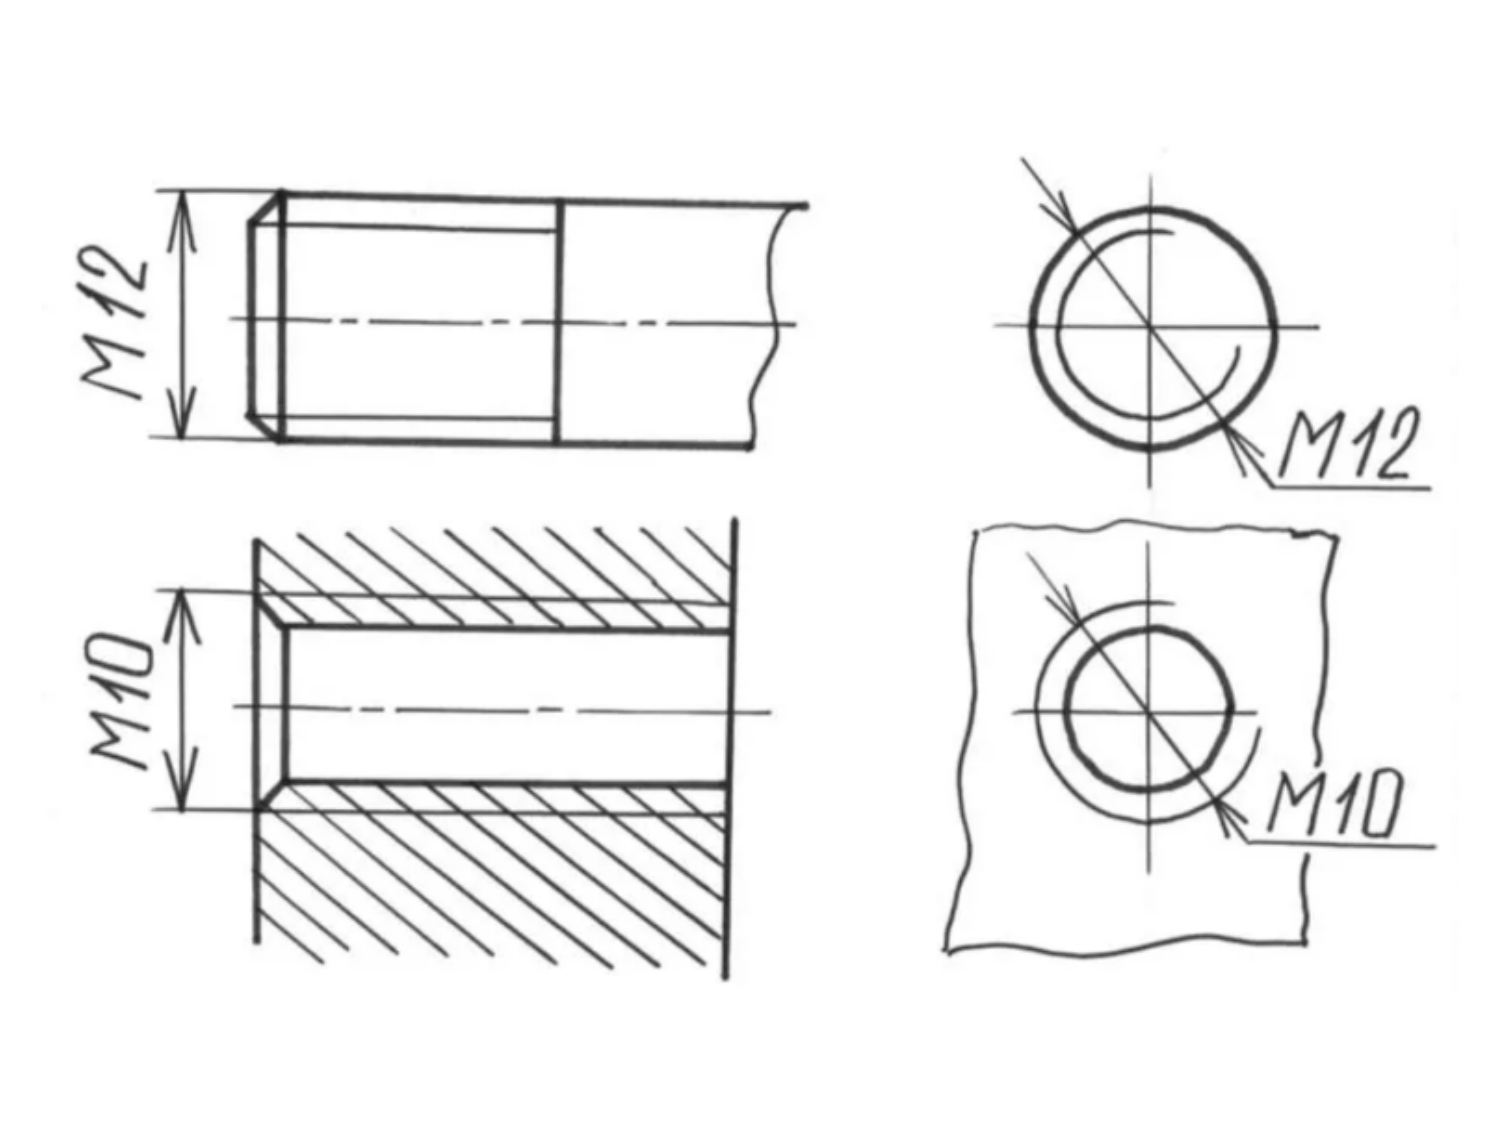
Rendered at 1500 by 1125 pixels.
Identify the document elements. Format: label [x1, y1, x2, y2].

picture [41, 124, 1459, 1024]
